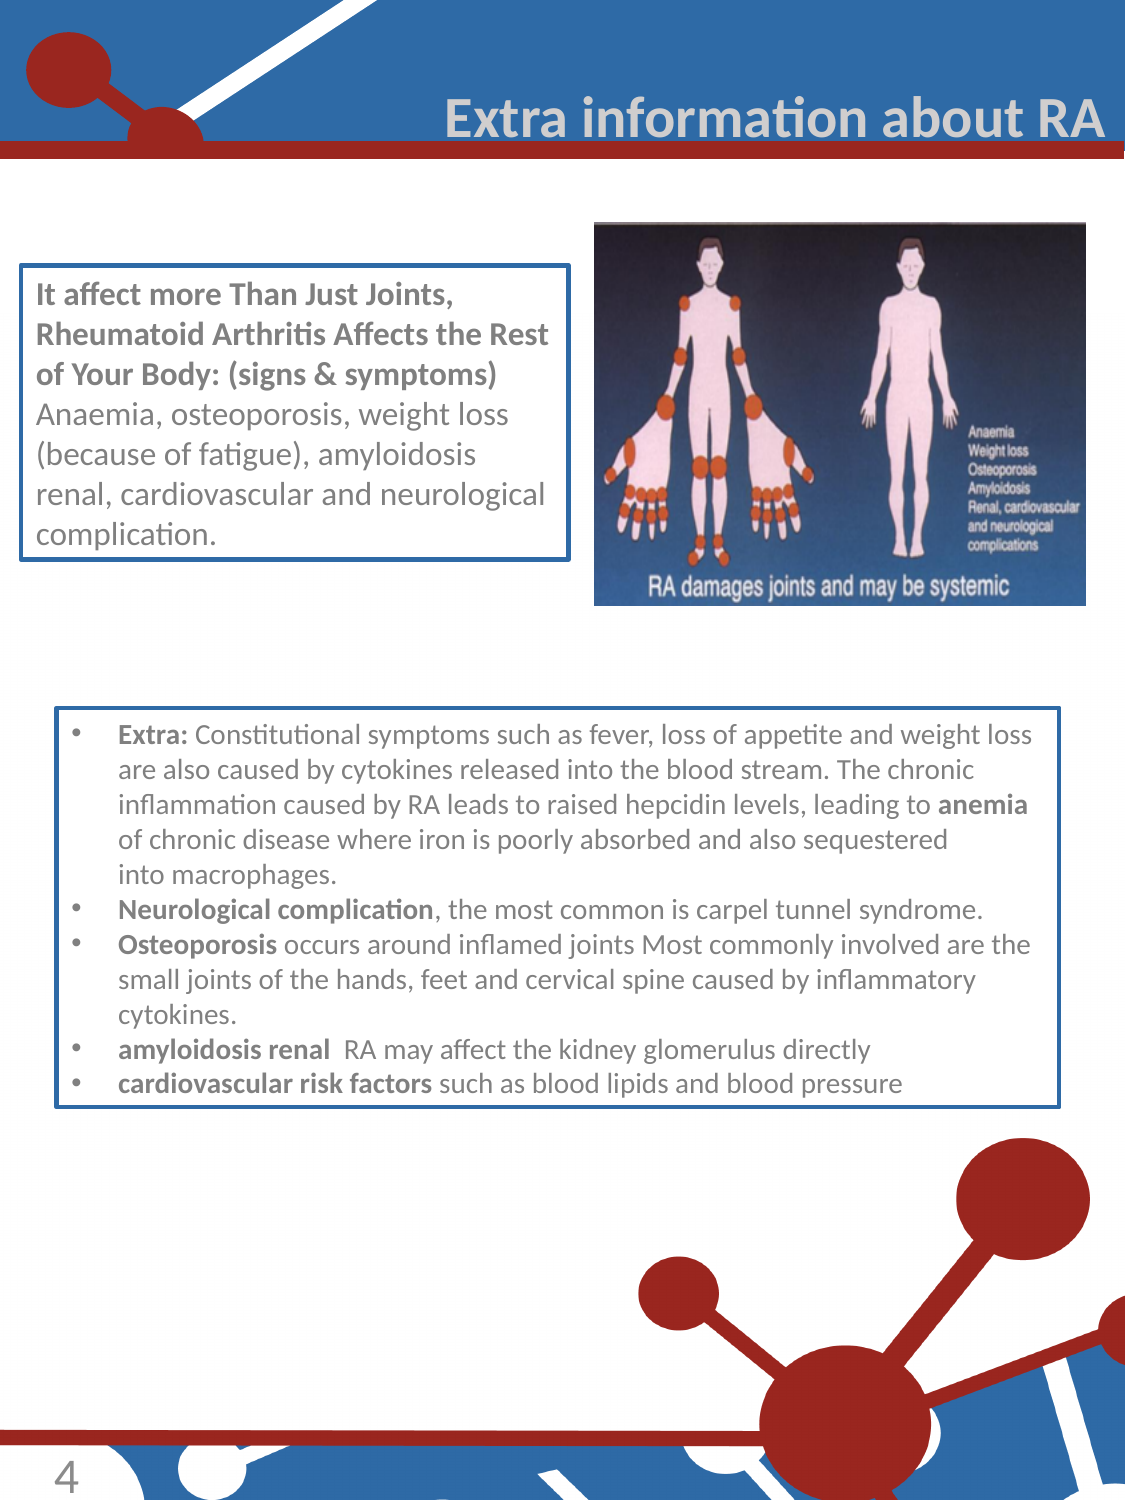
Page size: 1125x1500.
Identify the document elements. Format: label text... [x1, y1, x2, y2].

text_box Extra information about RA [429, 72, 1121, 157]
text_box It affect more Than Just Joints, Rheumatoid Arthritis Affects the Rest of Your Body: (signs & symptoms) Anaemia, osteoporosis, weight loss (because of fatigue), amyloidosis renal, cardiovascular and neurological complication. [21, 265, 569, 560]
picture [0, 313, 1125, 1500]
text_box Extra: Constitutional symptoms such as fever, loss of appetite and weight loss are also caused by cytokines released into the blood stream. The chronic inflammation caused by RA leads to raised hepcidin levels, leading to anemia of chronic disease where iron is poorly absorbed and also sequestered into macrophages. Neurological complication, the most common is carpel tunnel syndrome. Osteoporosis occurs around inflamed joints Most commonly involved are the small joints of the hands, feet and cervical spine caused by inflammatory cytokines. amyloidosis renal RA may affect the kidney glomerulus directly cardiovascular risk factors such as blood lipids and blood pressure [56, 707, 1060, 1108]
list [594, 222, 1086, 606]
